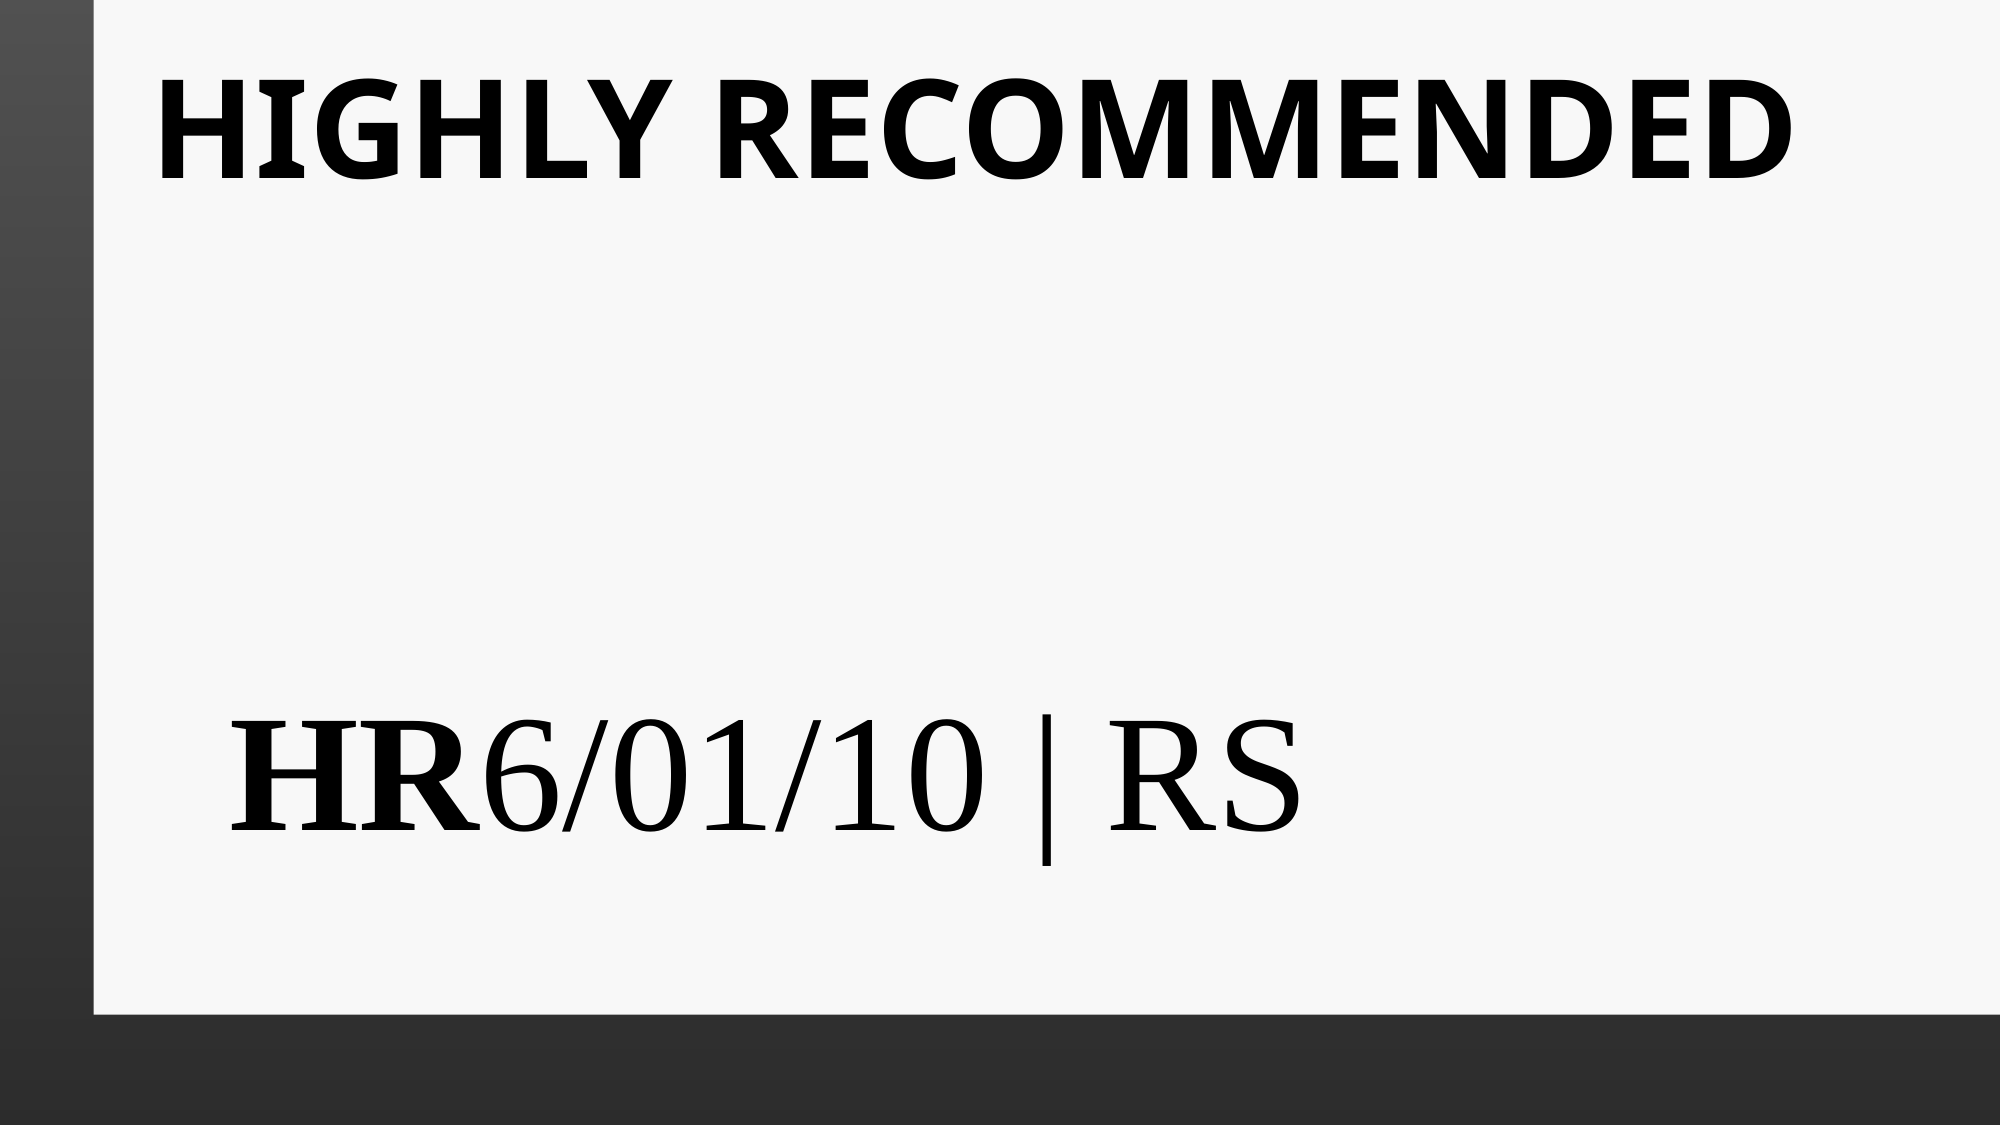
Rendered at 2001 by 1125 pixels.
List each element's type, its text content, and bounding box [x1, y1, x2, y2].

text_box HR6/01/10 | RS [214, 656, 1568, 871]
text_box HIGHLY RECOMMENDED [135, 33, 1953, 214]
text_box [93, 0, 2000, 1016]
